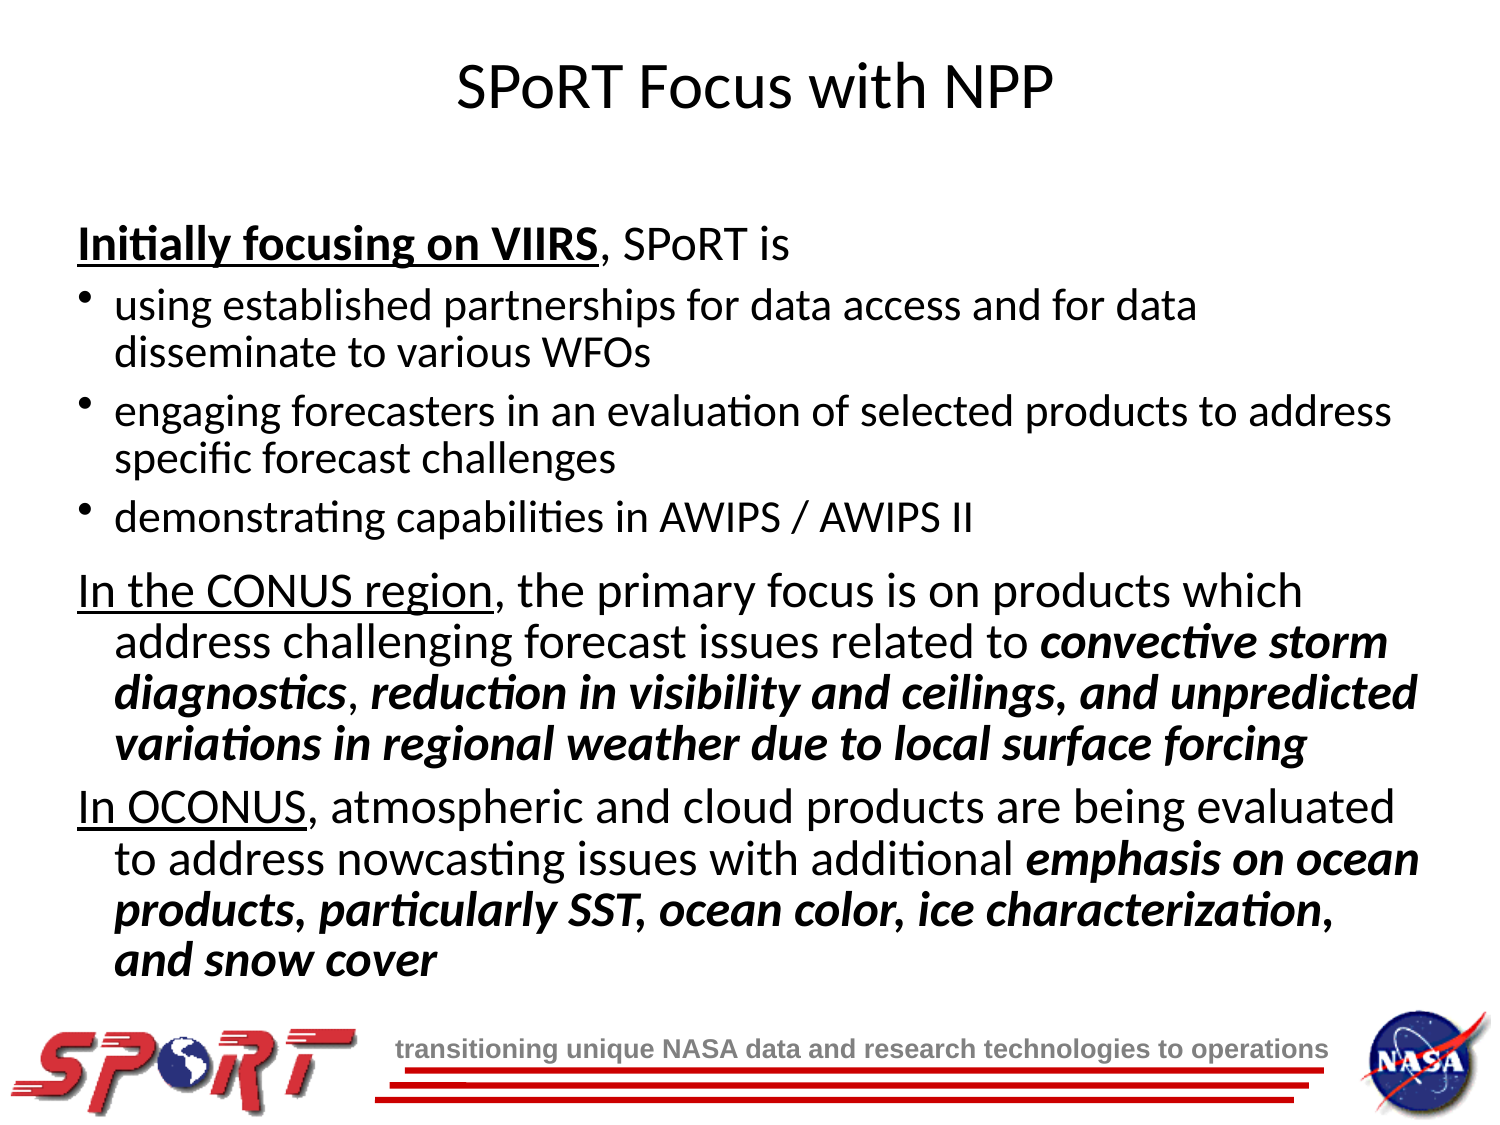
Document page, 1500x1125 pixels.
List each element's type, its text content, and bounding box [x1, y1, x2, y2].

text_box Initially focusing on VIIRS, SPoRT is using established partnerships for data access and for data disseminate to various WFOs engaging forecasters in an evaluation of selected products to address specific forecast challenges demonstrating capabilities in AWIPS / AWIPS II In the CONUS region, the primary focus is on products which address challenging forecast issues related to convective storm diagnostics, reduction in visibility and ceilings, and unpredicted variations in regional weather due to local surface forcing In OCONUS, atmospheric and cloud products are being evaluated to address nowcasting issues with additional emphasis on ocean products, particularly SST, ocean color, ice characterization, and snow cover [62, 212, 1438, 995]
picture [0, 1018, 375, 1125]
text_box SPoRT Focus with NPP [87, 0, 1425, 163]
picture [1350, 1007, 1491, 1125]
